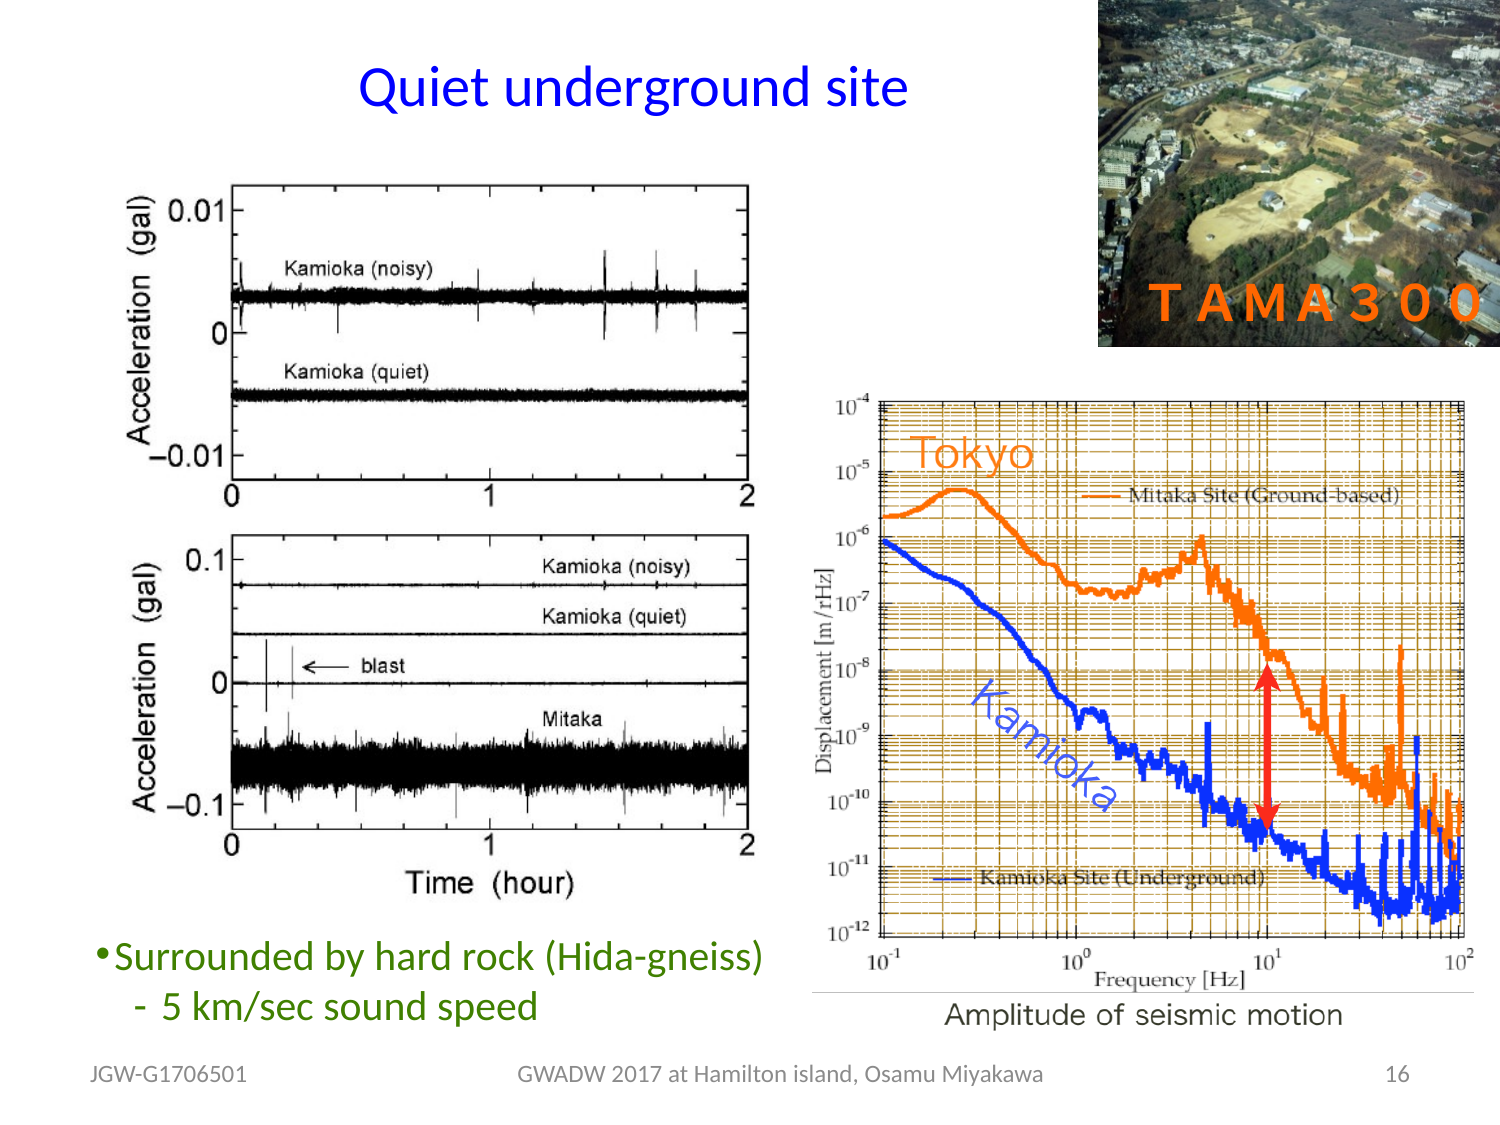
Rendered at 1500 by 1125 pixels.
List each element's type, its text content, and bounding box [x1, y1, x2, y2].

title Quiet underground site [268, 11, 1000, 156]
footer GWADW 2017 at Hamilton island, Osamu Miyakawa [324, 1042, 1238, 1103]
slide_number JGW-G1706501 [75, 1042, 324, 1103]
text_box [1098, 0, 1500, 347]
picture [84, 165, 1500, 1066]
text_box Surrounded by hard rock (Hida-gneiss) 5 km/sec sound speed [80, 942, 781, 1036]
slide_number 16 [1238, 1073, 1425, 1103]
